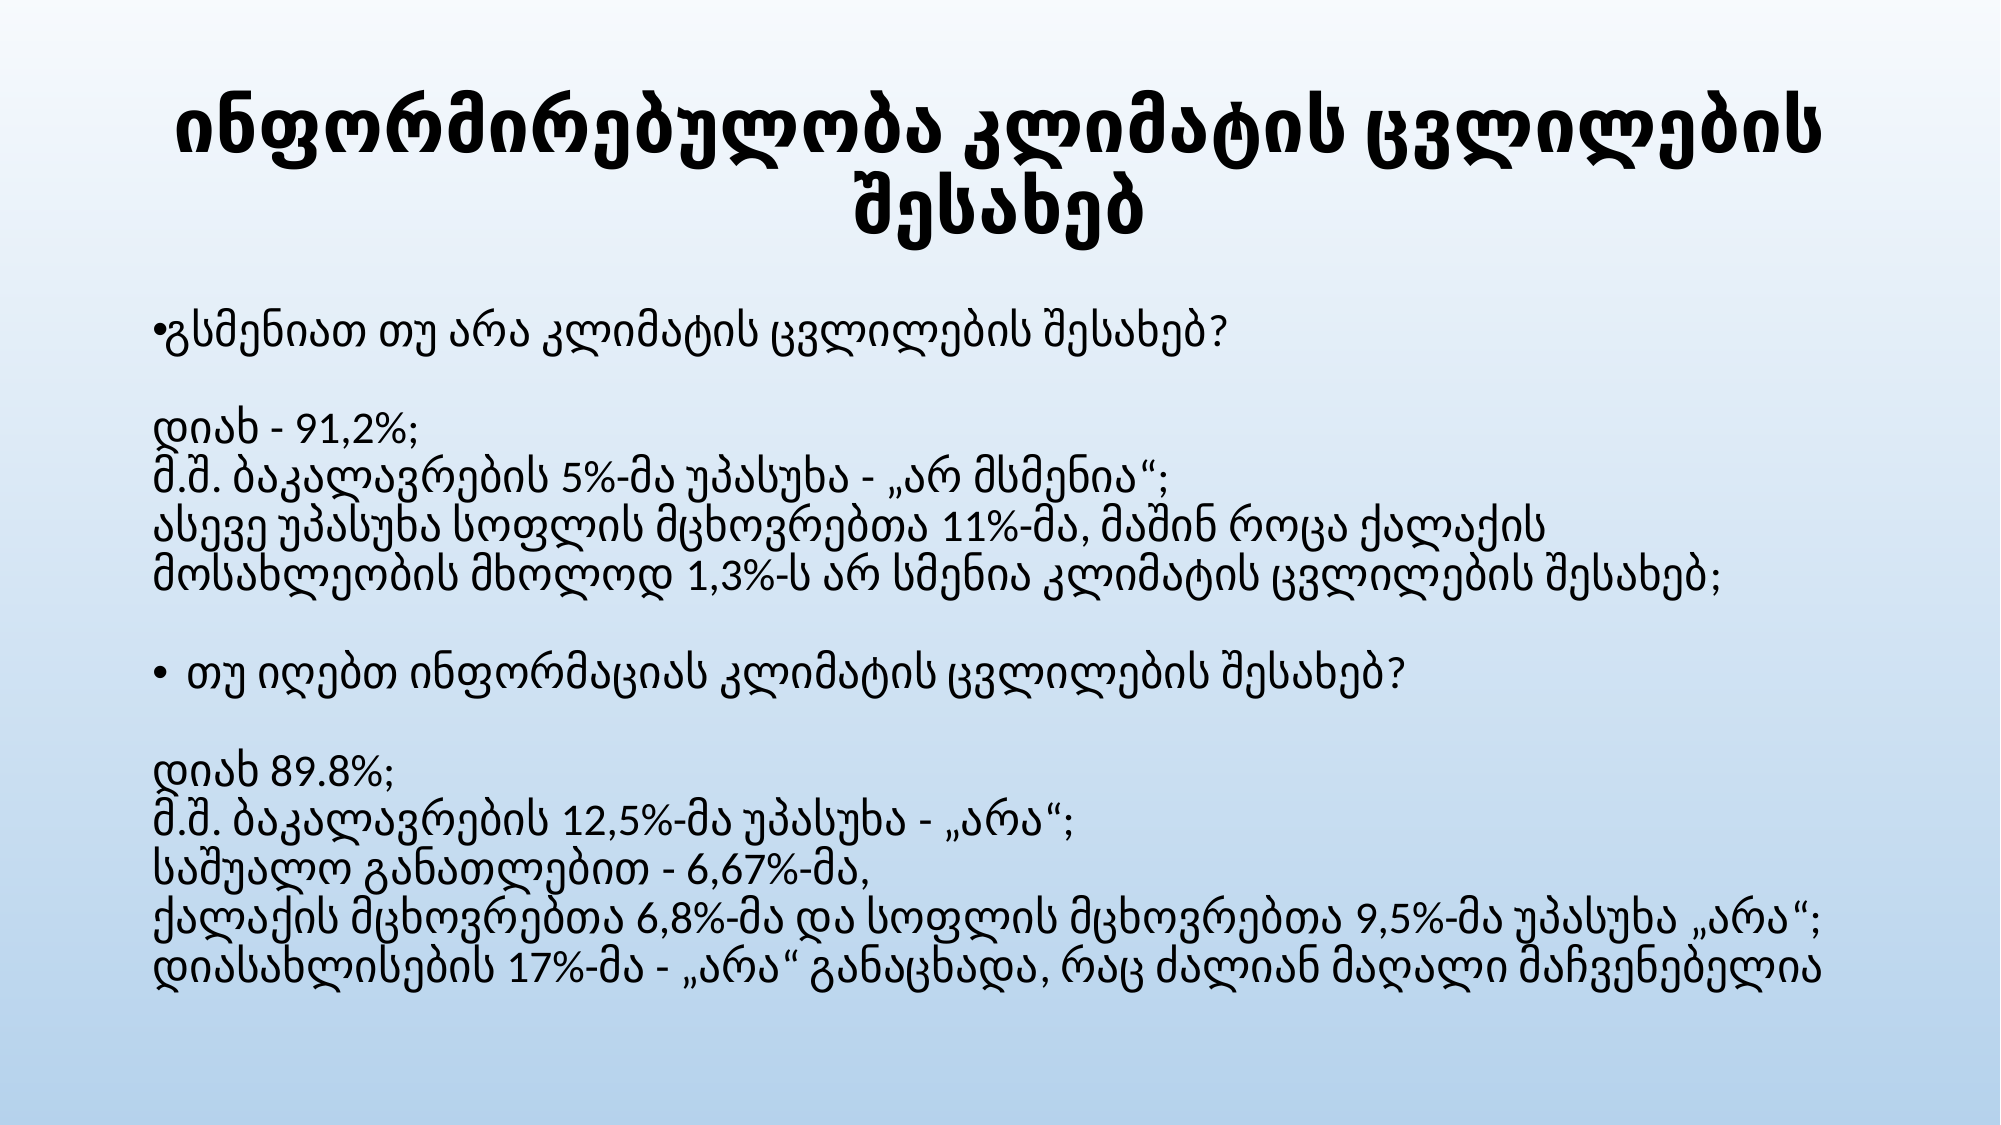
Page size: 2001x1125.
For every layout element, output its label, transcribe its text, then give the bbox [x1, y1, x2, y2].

list გსმენიათ თუ არა კლიმატის ცვლილების შესახებ? დიახ - 91,2%; მ.შ. ბაკალავრების 5%-მა უპასუხა - „არ მსმენია“; ასევე უპასუხა სოფლის მცხოვრებთა 11%-მა, მაშინ როცა ქალაქის მოსახლეობის მხოლოდ 1,3%-ს არ სმენია კლიმატის ცვლილების შესახებ; თუ იღებთ ინფორმაციას კლიმატის ცვლილების შესახებ? დიახ 89.8%; მ.შ. ბაკალავრების 12,5%-მა უპასუხა - „არა“; საშუალო განათლებით - 6,67%-მა, ქალაქის მცხოვრებთა 6,8%-მა და სოფლის მცხოვრებთა 9,5%-მა უპასუხა „არა“; დიასახლისების 17%-მა - „არა“ განაცხადა, რაც ძალიან მაღალი მაჩვენებელია [137, 299, 1863, 1014]
title ინფორმირებულობა კლიმატის ცვლილების შესახებ [137, 59, 1863, 278]
